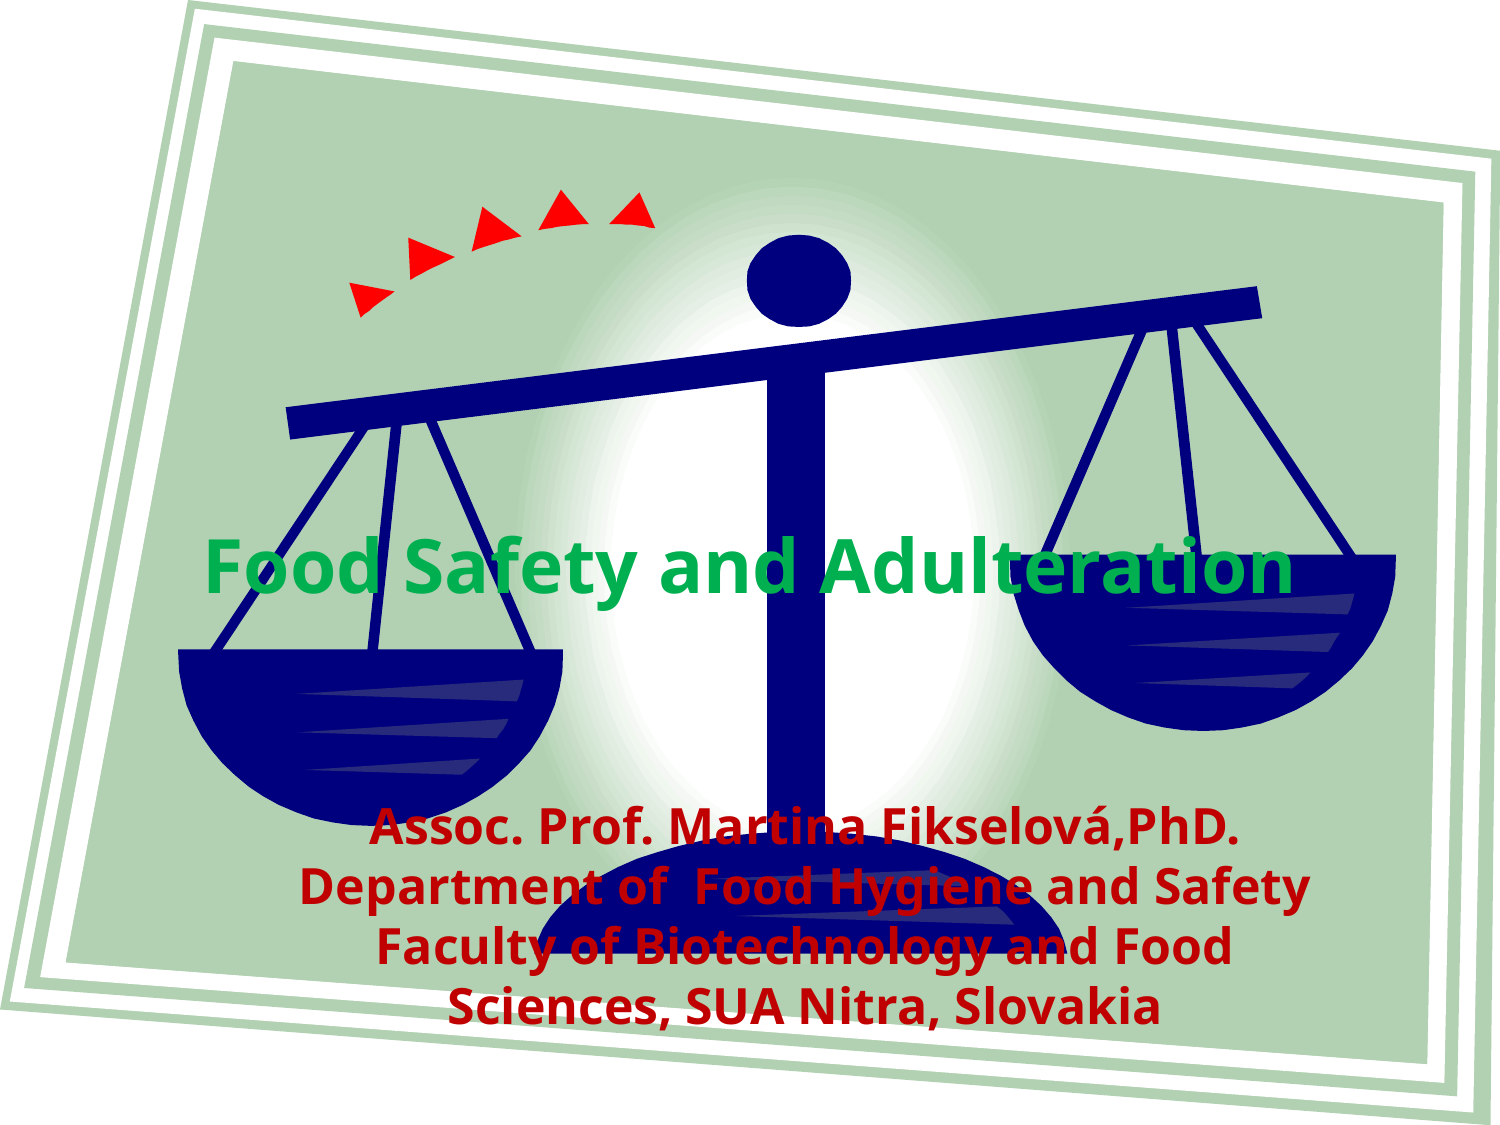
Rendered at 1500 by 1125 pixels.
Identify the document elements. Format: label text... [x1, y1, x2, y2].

title Food Safety and Adulteration [112, 387, 1388, 740]
text_box Assoc. Prof. Martina Fikselová,PhD. Department of Food Hygiene and Safety Faculty of Biotechnology and Food Sciences, SUA Nitra, Slovakia [253, 786, 1357, 1042]
